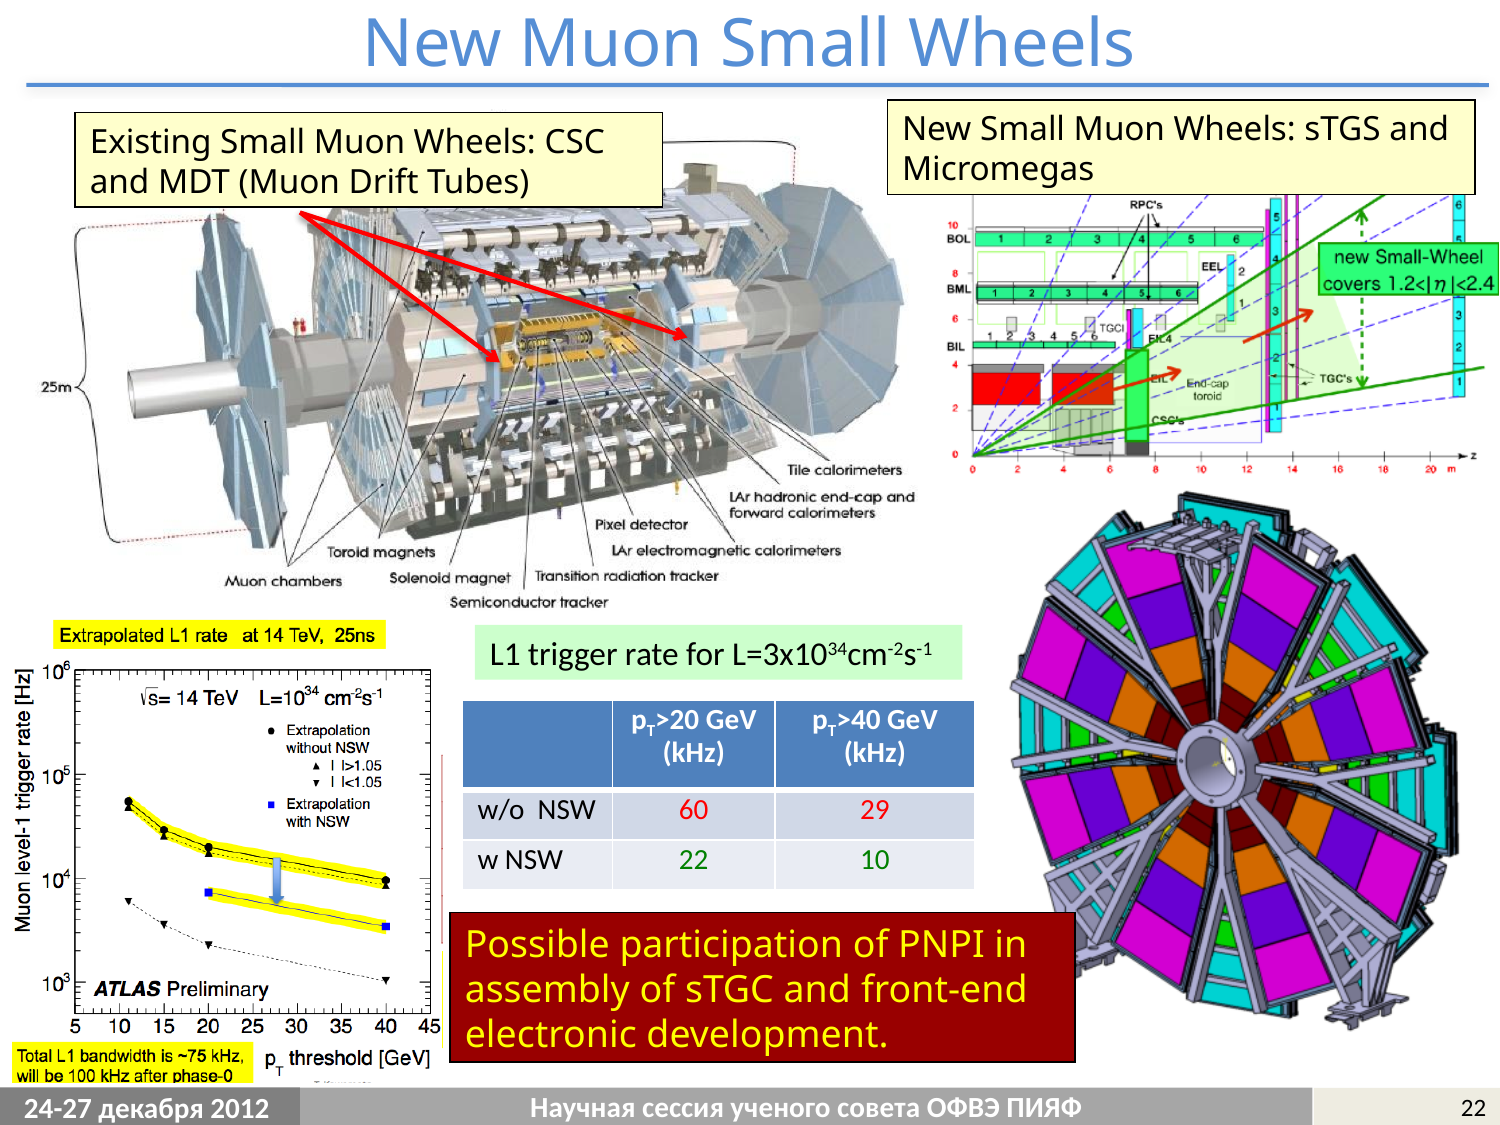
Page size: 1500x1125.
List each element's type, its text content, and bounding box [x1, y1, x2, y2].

table_cell 22 [613, 841, 774, 889]
table_cell 29 [776, 793, 974, 839]
picture [12, 99, 932, 1084]
table_cell w/o NSW [463, 793, 612, 839]
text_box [299, 212, 501, 363]
text_box New Small Muon Wheels: sTGS and Micromegas [932, 99, 1475, 136]
text_box L1 trigger rate for L=3x1034cm-2s-1 [474, 624, 963, 680]
footer Научная сессия ученого совета ОФВЭ ПИЯФ [300, 1087, 1313, 1125]
table_cell 10 [776, 841, 974, 889]
table_header [463, 701, 612, 787]
picture [999, 487, 1474, 1038]
table_cell w NSW [463, 841, 612, 889]
picture [938, 137, 1499, 478]
table_header pT>20 GeV (kHz) [613, 701, 774, 787]
table_header pT>40 GeV (kHz) [776, 701, 974, 787]
text_box Possible participation of PNPI in assembly of sTGC and front-end electronic development. [450, 912, 1075, 1063]
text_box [501, 212, 688, 338]
table_cell 60 [613, 793, 774, 839]
title New Muon Small Wheels [75, 0, 1425, 80]
